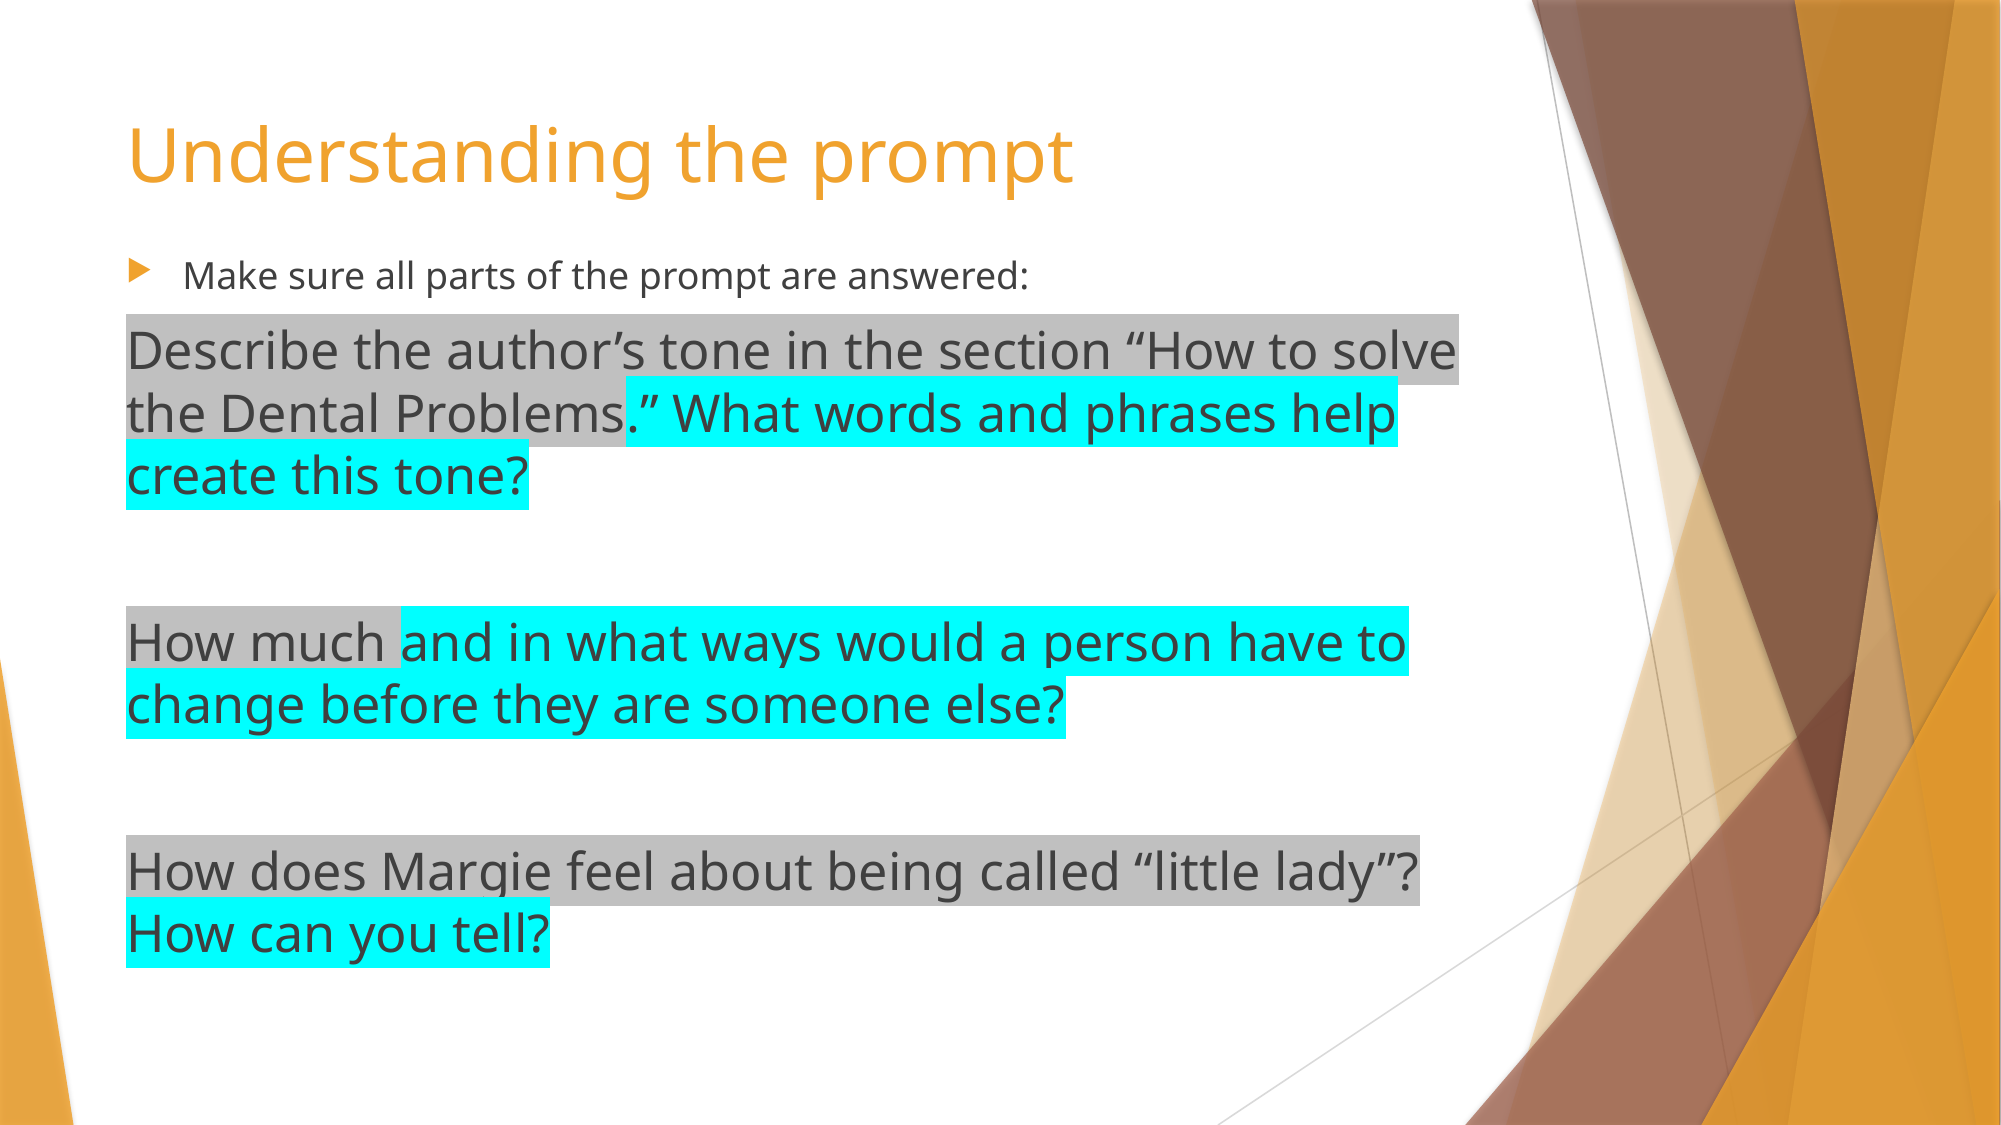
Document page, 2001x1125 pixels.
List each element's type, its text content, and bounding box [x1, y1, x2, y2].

list Make sure all parts of the prompt are answered: Describe the author’s tone in the section “How to solve the Dental Problems.” What words and phrases help create this tone? How much and in what ways would a person have to change before they are someone else? How does Margie feel about being called “little lady”? How can you tell? [111, 244, 1522, 1003]
title Understanding the prompt [111, 99, 1522, 244]
